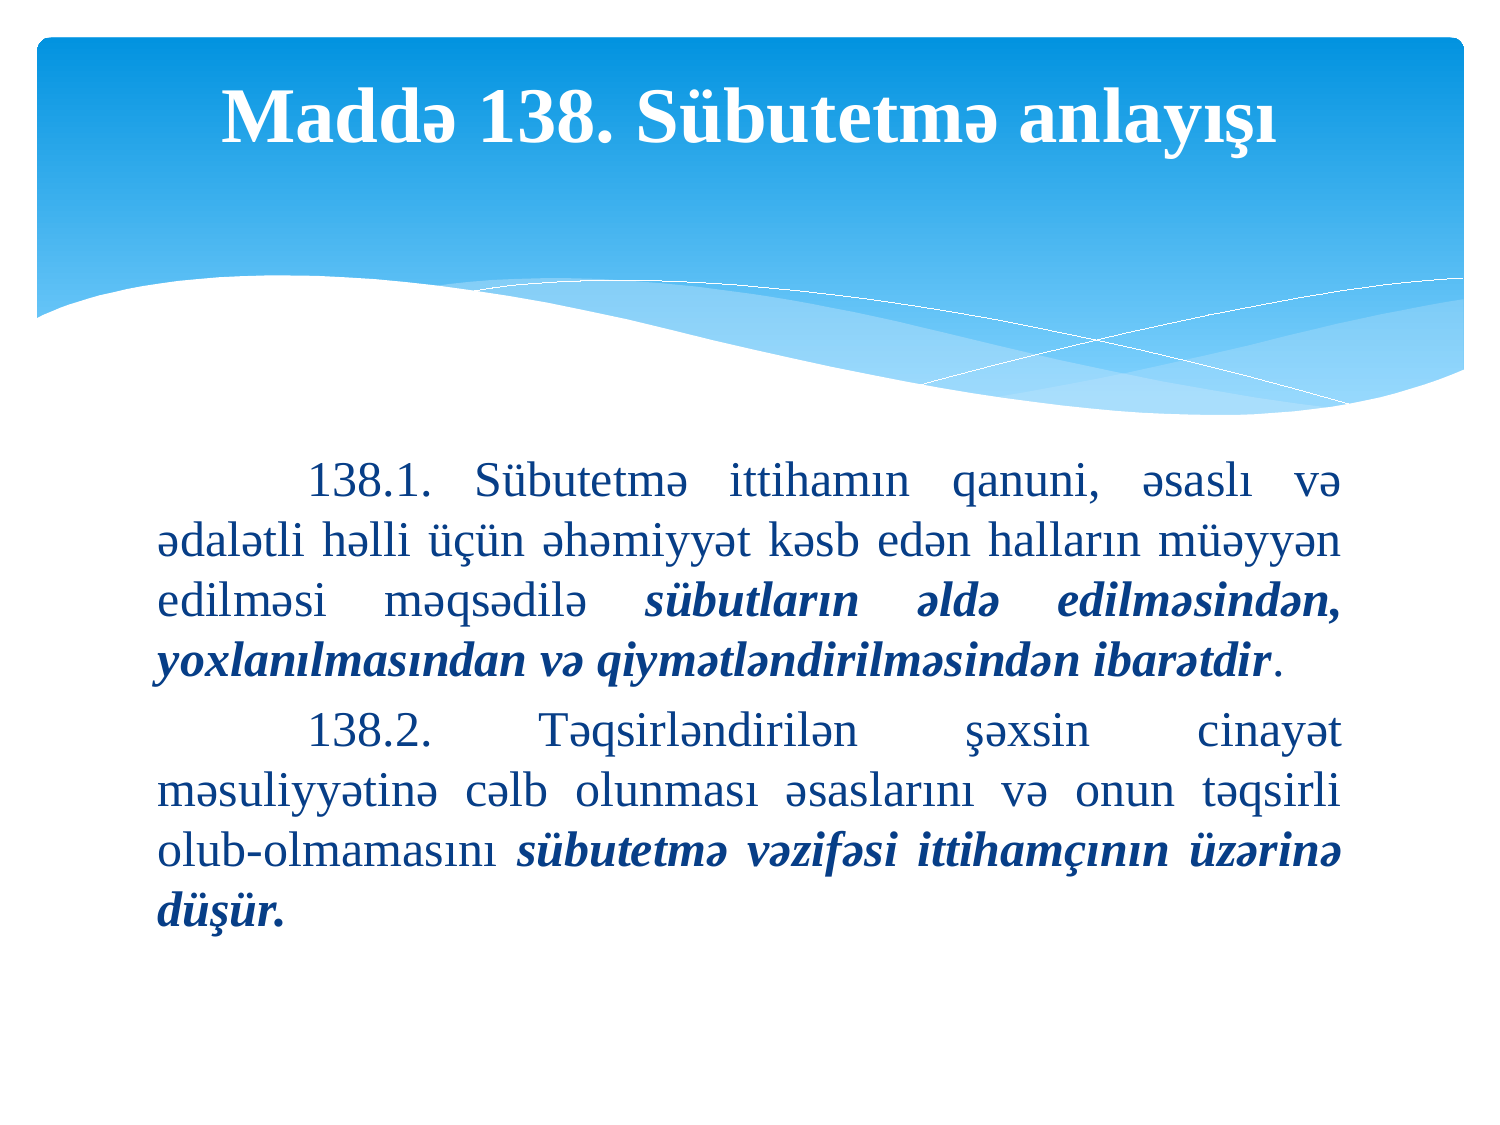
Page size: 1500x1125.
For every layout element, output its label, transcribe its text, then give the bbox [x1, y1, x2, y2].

list 138.1. Sübutetmə ittihamın qanuni, əsaslı və ədalətli həlli üçün əhəmiyyət kəsb edən halların müəyyən edilməsi məqsədilə sübutların əldə edilməsindən, yoxlanılmasından və qiymətləndirilməsindən ibarətdir. 138.2. Təqsirləndirilən şəxsin cinayət məsuliyyətinə cəlb olunması əsaslarını və onun təqsirli olub-olmamasını sübutetmə vəzifəsi ittihamçının üzərinə düşür. [142, 438, 1359, 1006]
title Maddə 138. Sübutetmə anlayışı [74, 55, 1426, 262]
